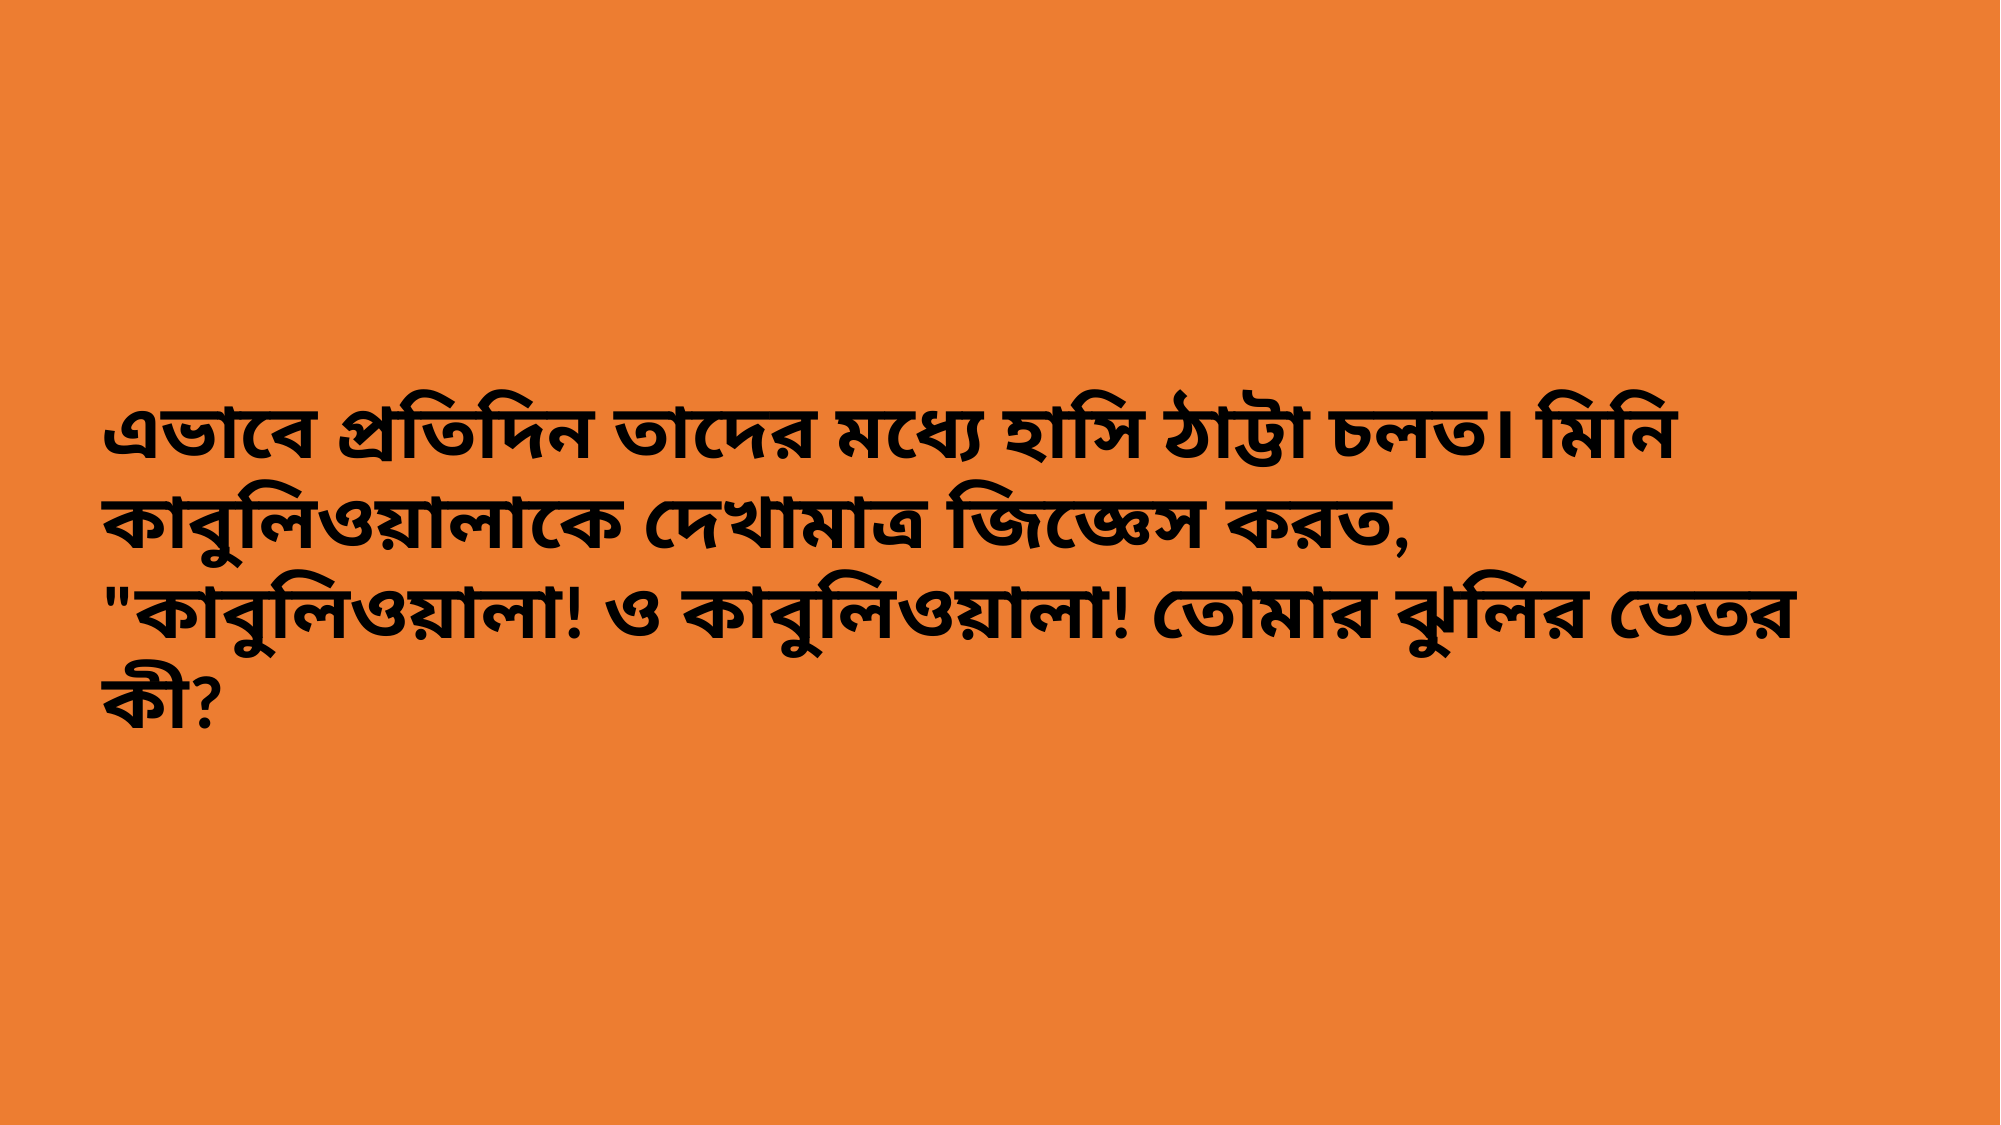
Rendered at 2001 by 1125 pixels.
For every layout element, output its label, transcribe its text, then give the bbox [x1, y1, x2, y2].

text_box এভাবে প্রতিদিন তাদের মধ্যে হাসি ঠাট্টা চলত। মিনি কাবুলিওয়ালাকে দেখামাত্র জিজ্ঞেস করত, "কাবুলিওয়ালা! ও কাবুলিওয়ালা! তোমার ঝুলির ভেতর কী? [87, 376, 1913, 752]
